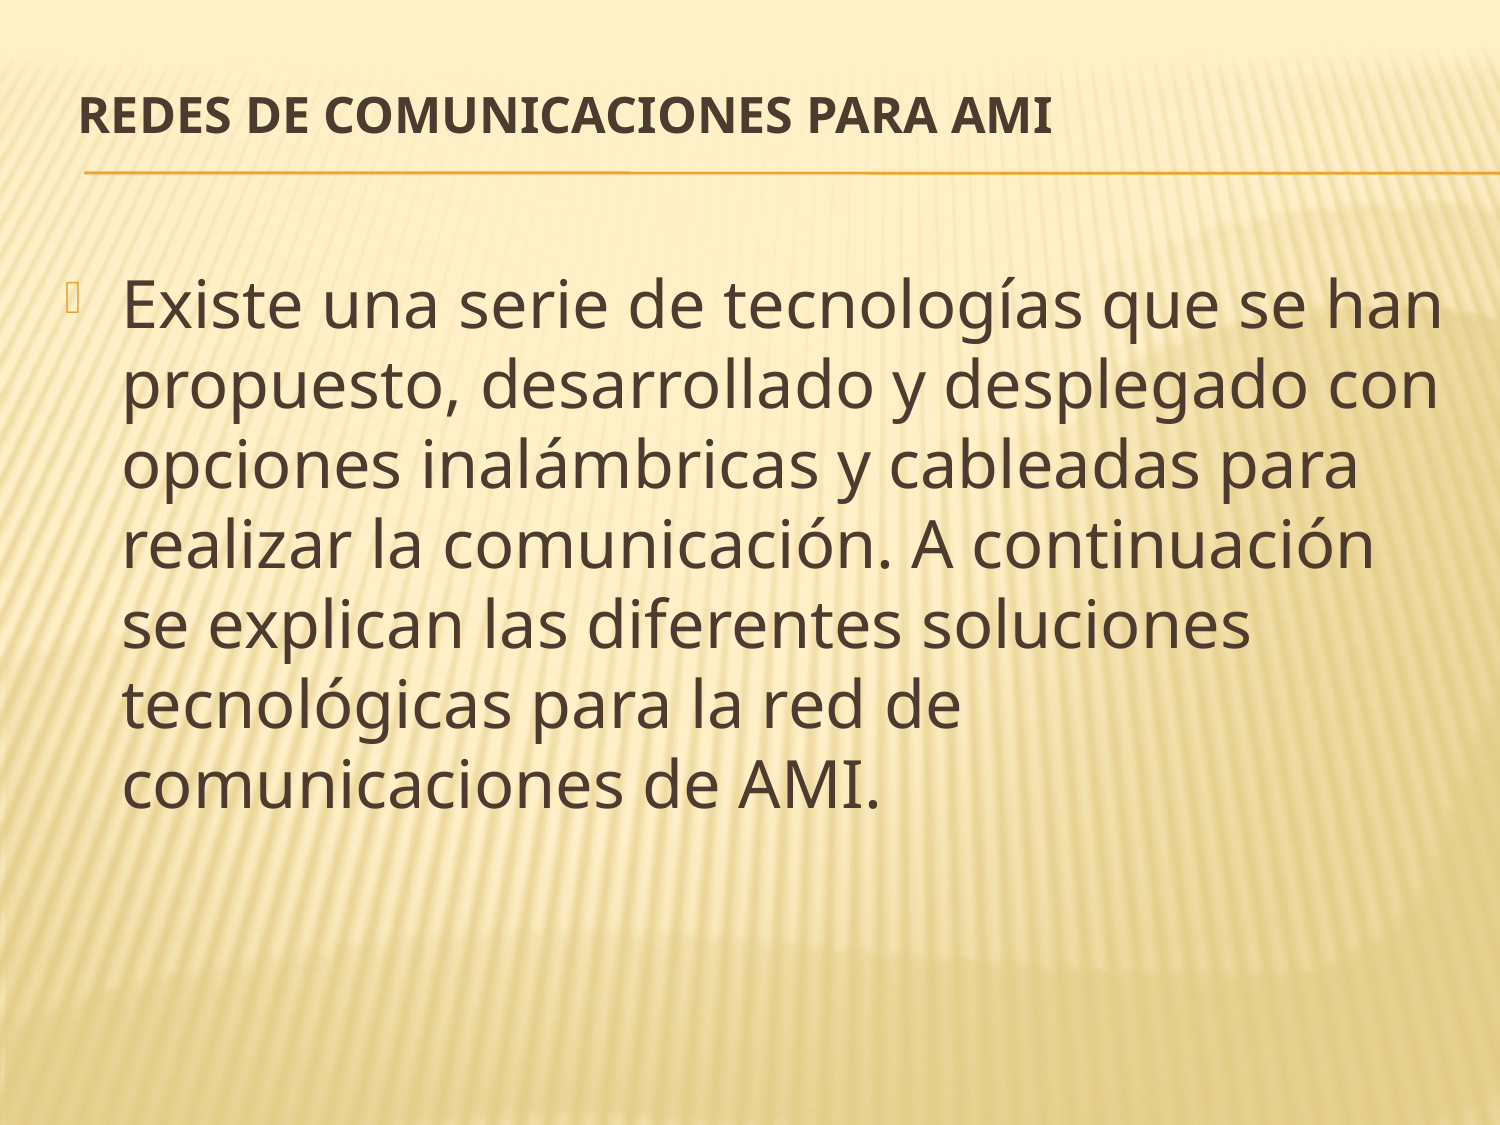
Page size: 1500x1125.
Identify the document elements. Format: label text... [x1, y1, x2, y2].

list Existe una serie de tecnologías que se han propuesto, desarrollado y desplegado con opciones inalámbricas y cableadas para realizar la comunicación. A continuación se explican las diferentes soluciones tecnológicas para la red de comunicaciones de AMI. [50, 254, 1475, 998]
title Redes de comunicaciones PARA AMI [50, 75, 1475, 213]
